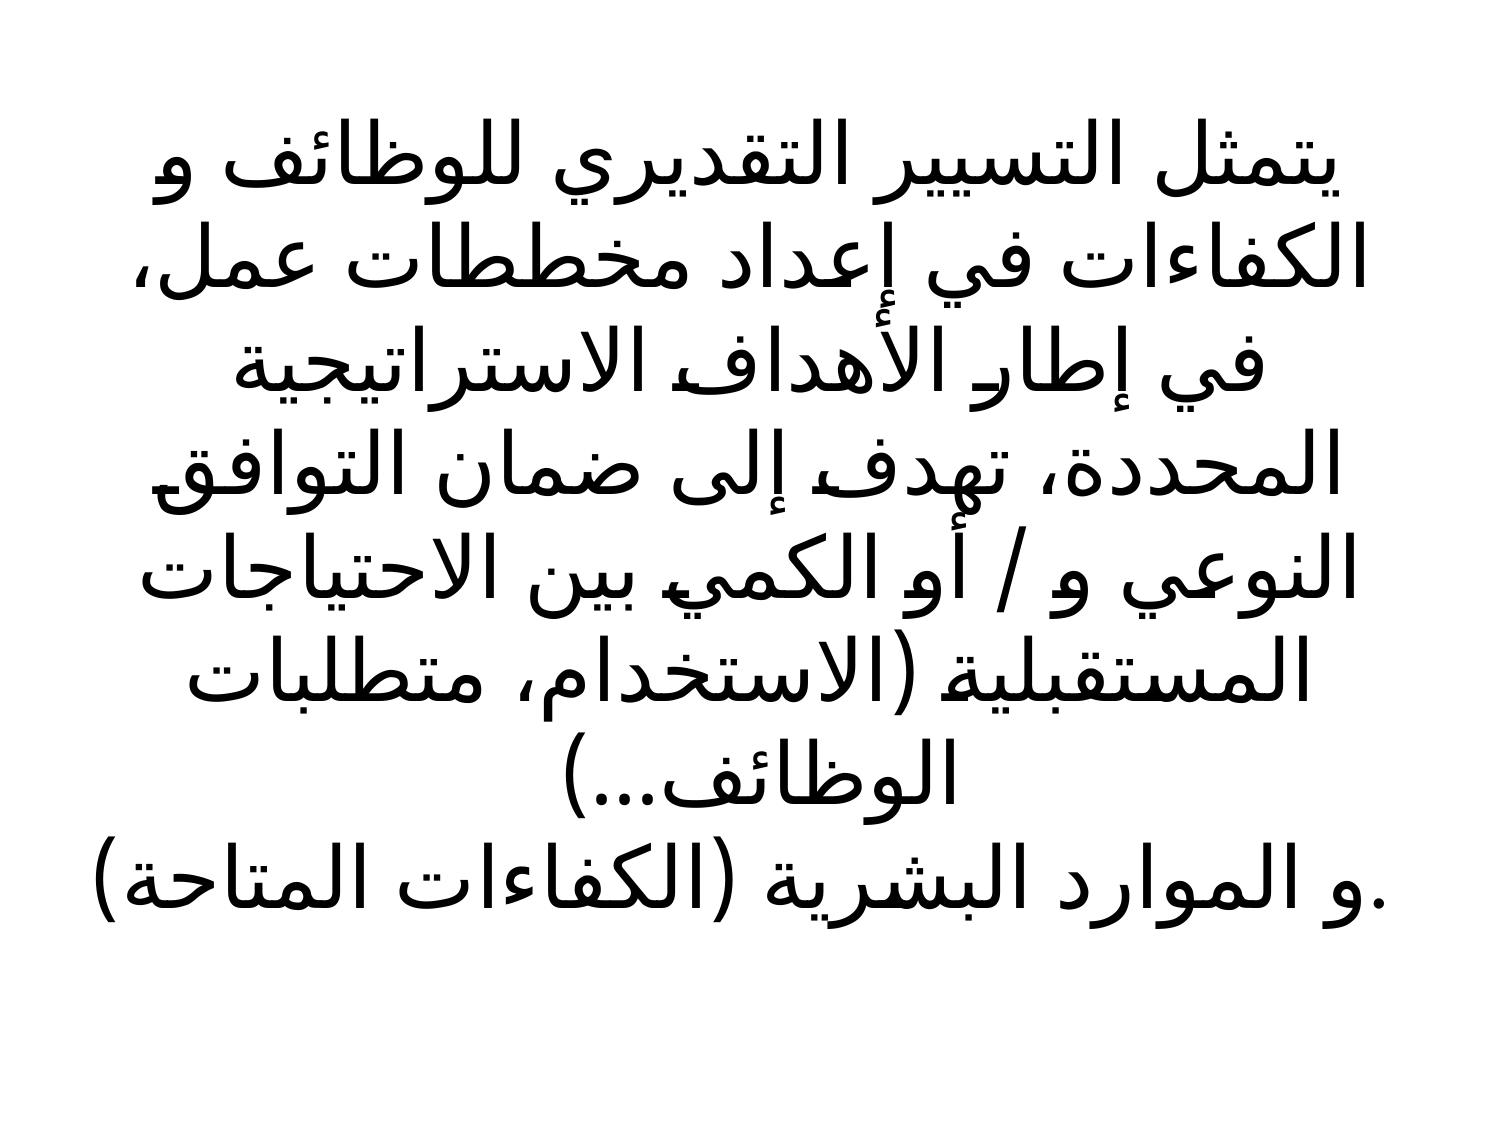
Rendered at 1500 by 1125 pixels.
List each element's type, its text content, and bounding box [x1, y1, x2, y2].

title يتمثل التسيير التقديري للوظائف و الكفاءات في إعداد مخططات عمل، في إطار الأهداف الاستراتيجية المحددة، تهدف إلى ضمان التوافق النوعي و / أو الكمي بين الاحتياجات المستقبلية (الاستخدام، متطلبات الوظائف...) و الموارد البشرية (الكفاءات المتاحة). [75, 45, 1425, 1083]
